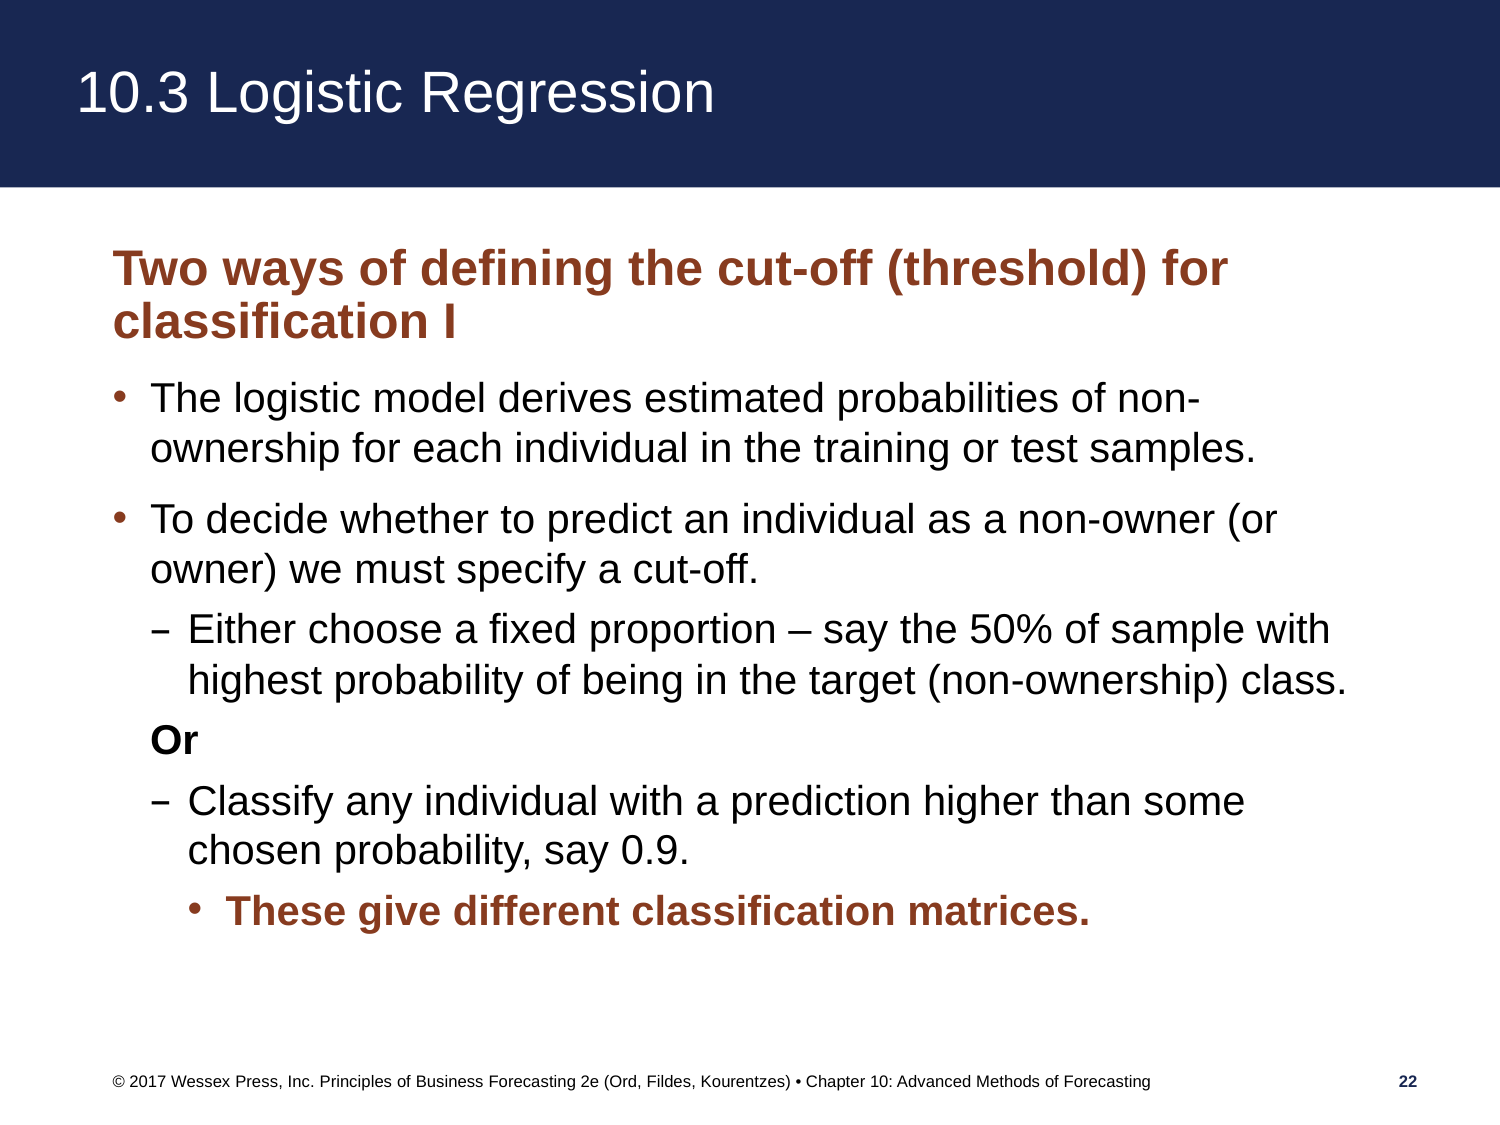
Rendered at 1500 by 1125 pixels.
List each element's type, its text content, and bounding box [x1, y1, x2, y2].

list The logistic model derives estimated probabilities of non-ownership for each individual in the training or test samples. To decide whether to predict an individual as a non-owner (or owner) we must specify a cut-off. Either choose a fixed proportion – say the 50% of sample with highest probability of being in the target (non-ownership) class. Or Classify any individual with a prediction higher than some chosen probability, say 0.9. These give different classification matrices. [112, 371, 1350, 993]
slide_number © 2017 Wessex Press, Inc. Principles of Business Forecasting 2e (Ord, Fildes, Kourentzes) • Chapter 10: Advanced Methods of Forecasting [112, 1065, 1333, 1096]
slide_number 22 [1350, 1065, 1418, 1096]
text_box Two ways of defining the cut-off (threshold) for classification I [112, 241, 1367, 337]
title 10.3 Logistic Regression [0, 0, 1500, 188]
